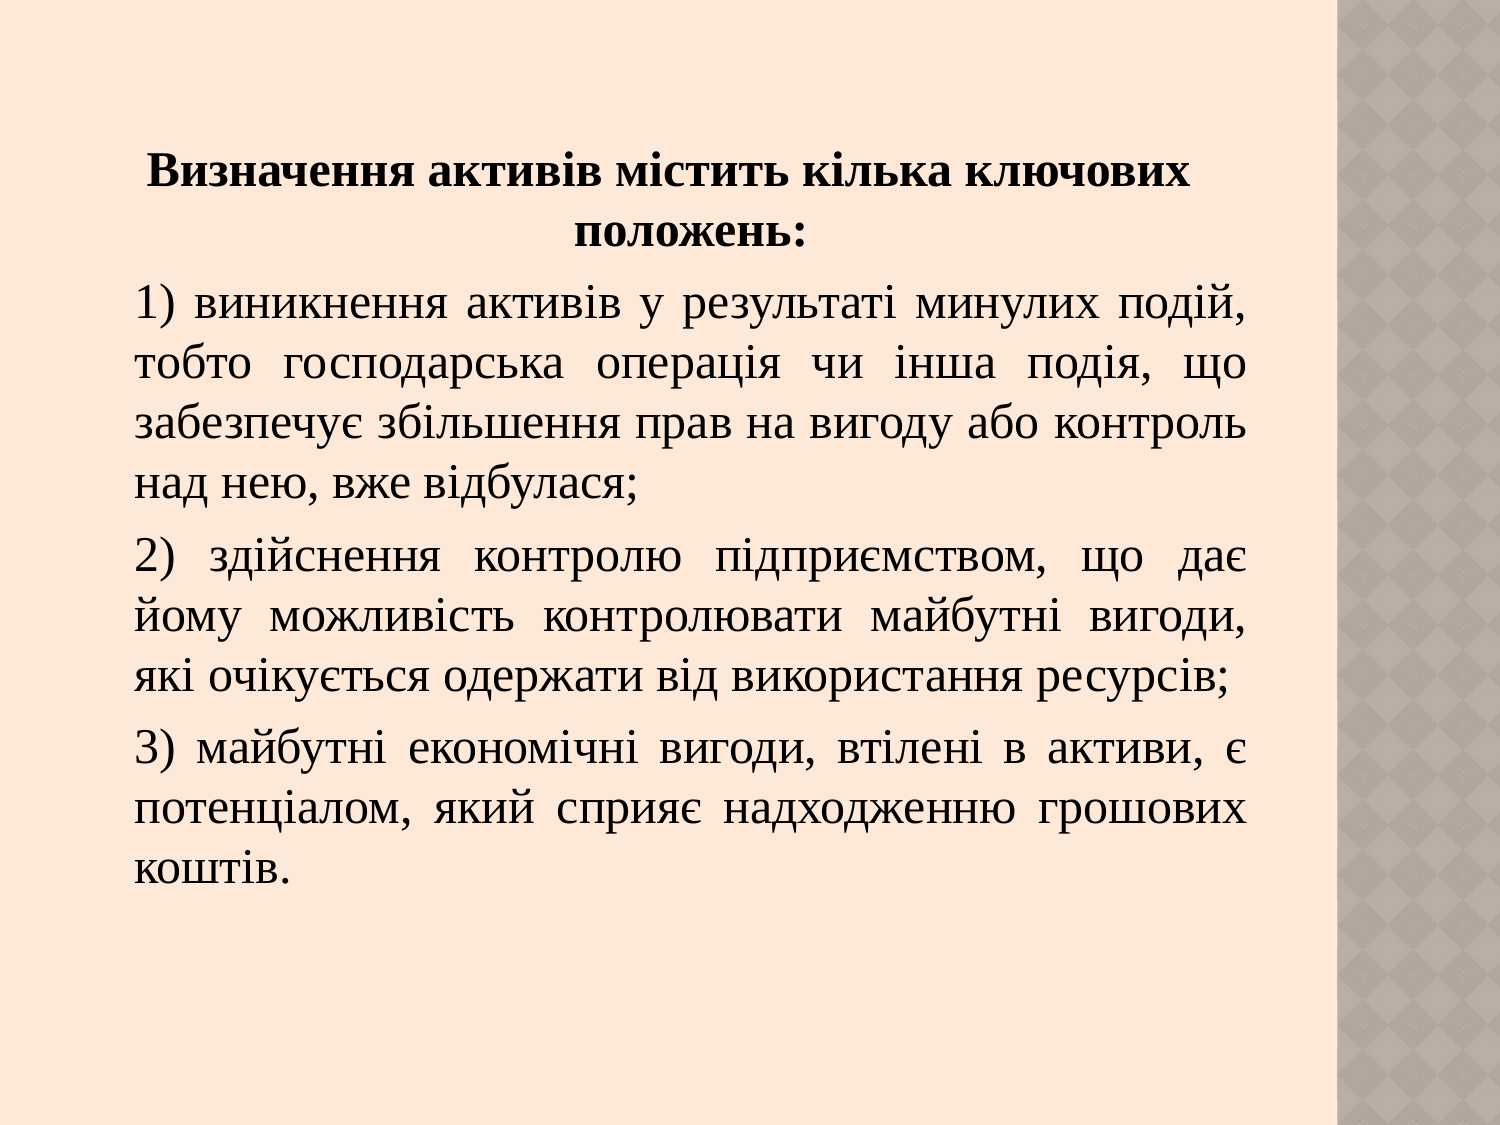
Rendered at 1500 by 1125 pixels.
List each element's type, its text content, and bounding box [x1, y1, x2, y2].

list Визначення активів містить кілька ключових положень: 1) виникнення активів у результаті минулих подій, тобто господарська операція чи інша подія, що забезпечує збільшення прав на вигоду або контроль над нею, вже відбулася; 2) здійснення контролю підприємством, що дає йому можливість контролювати майбутні вигоди, які очікується одержати від використання ресурсів; 3) майбутні економічні вигоди, втілені в активи, є потенціалом, який сприяє надходженню грошових коштів. [75, 128, 1263, 985]
